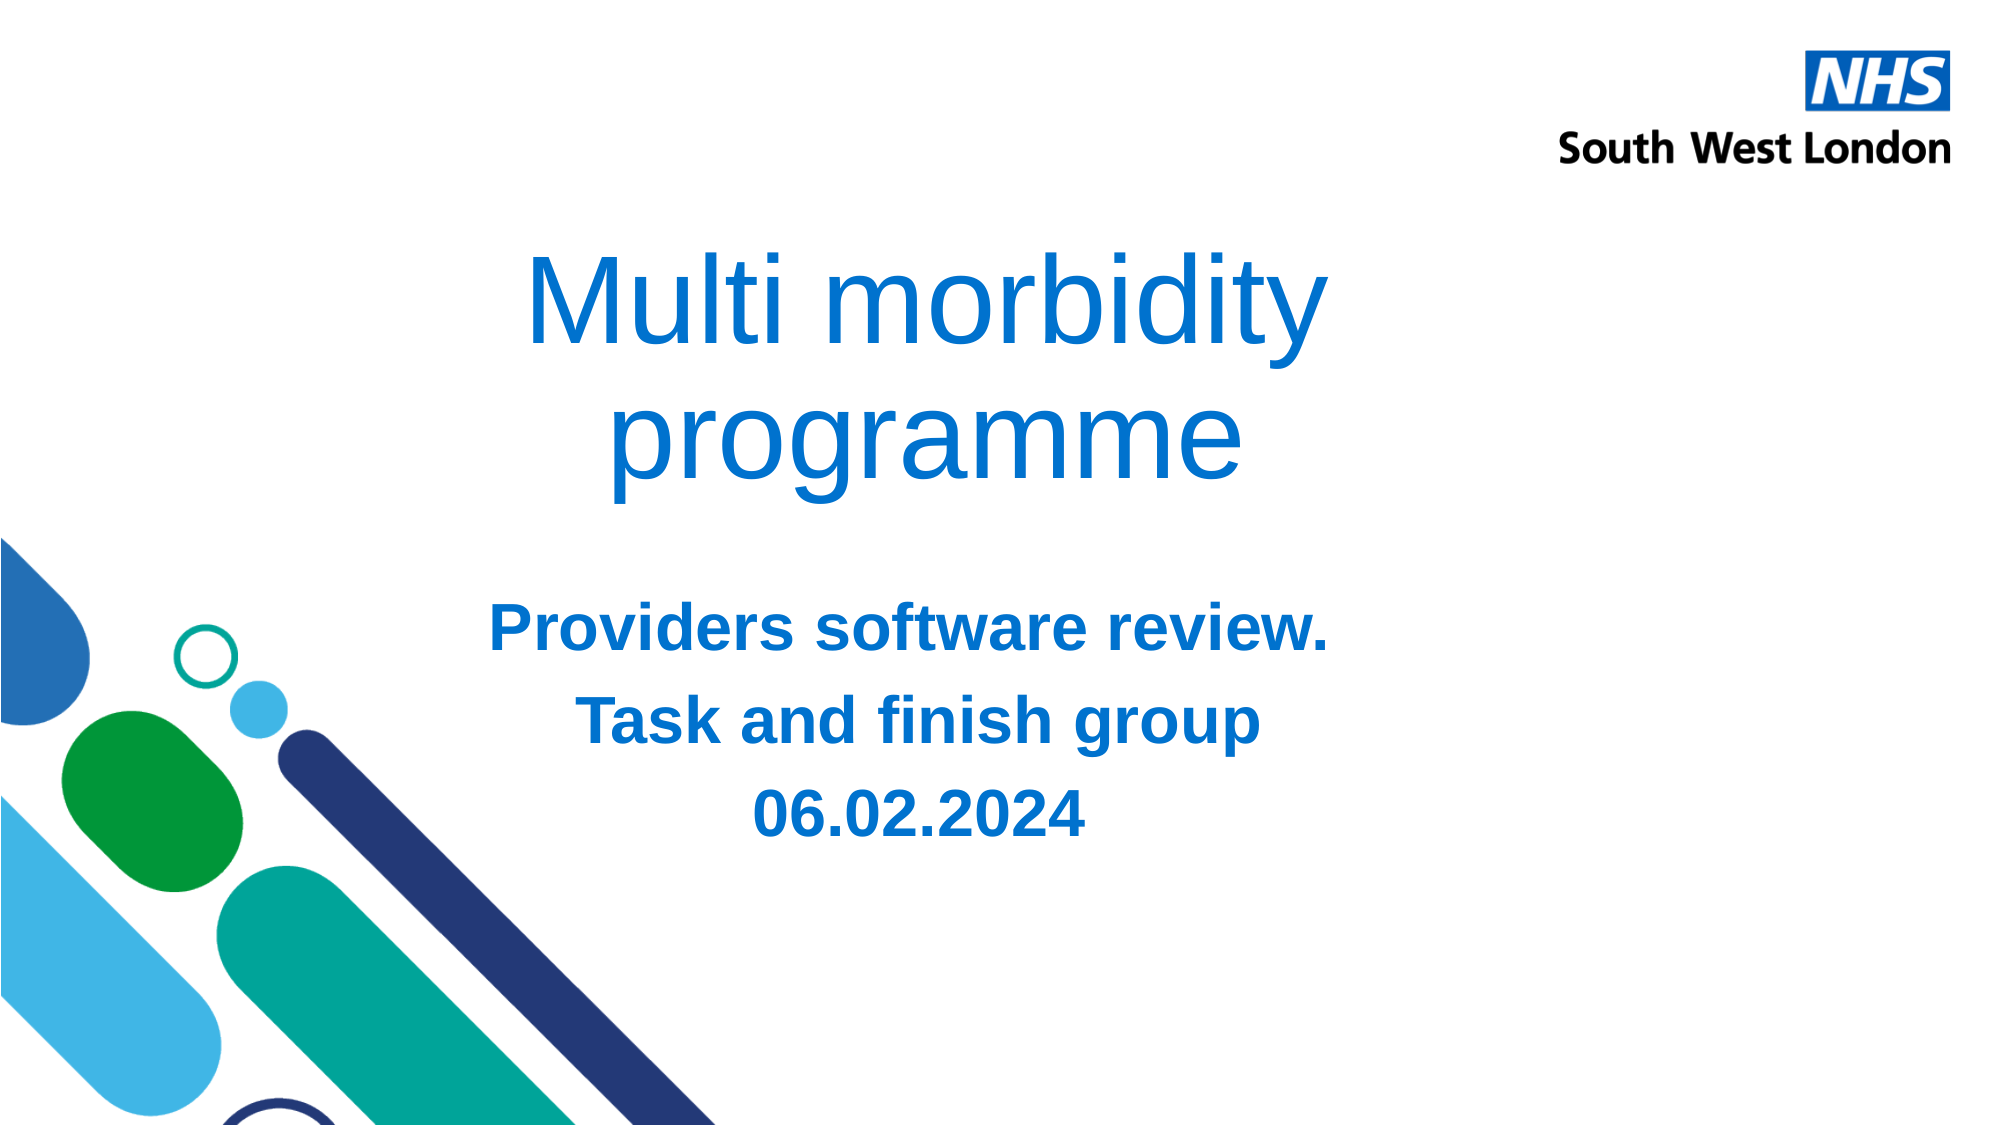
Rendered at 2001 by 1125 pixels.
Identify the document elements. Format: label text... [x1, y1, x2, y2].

picture [1555, 45, 1953, 269]
title Multi morbidity programme [176, 121, 1677, 513]
subtitle Providers software review. Task and finish group 06.02.2024 [109, 585, 1729, 967]
picture [1, 537, 724, 1125]
